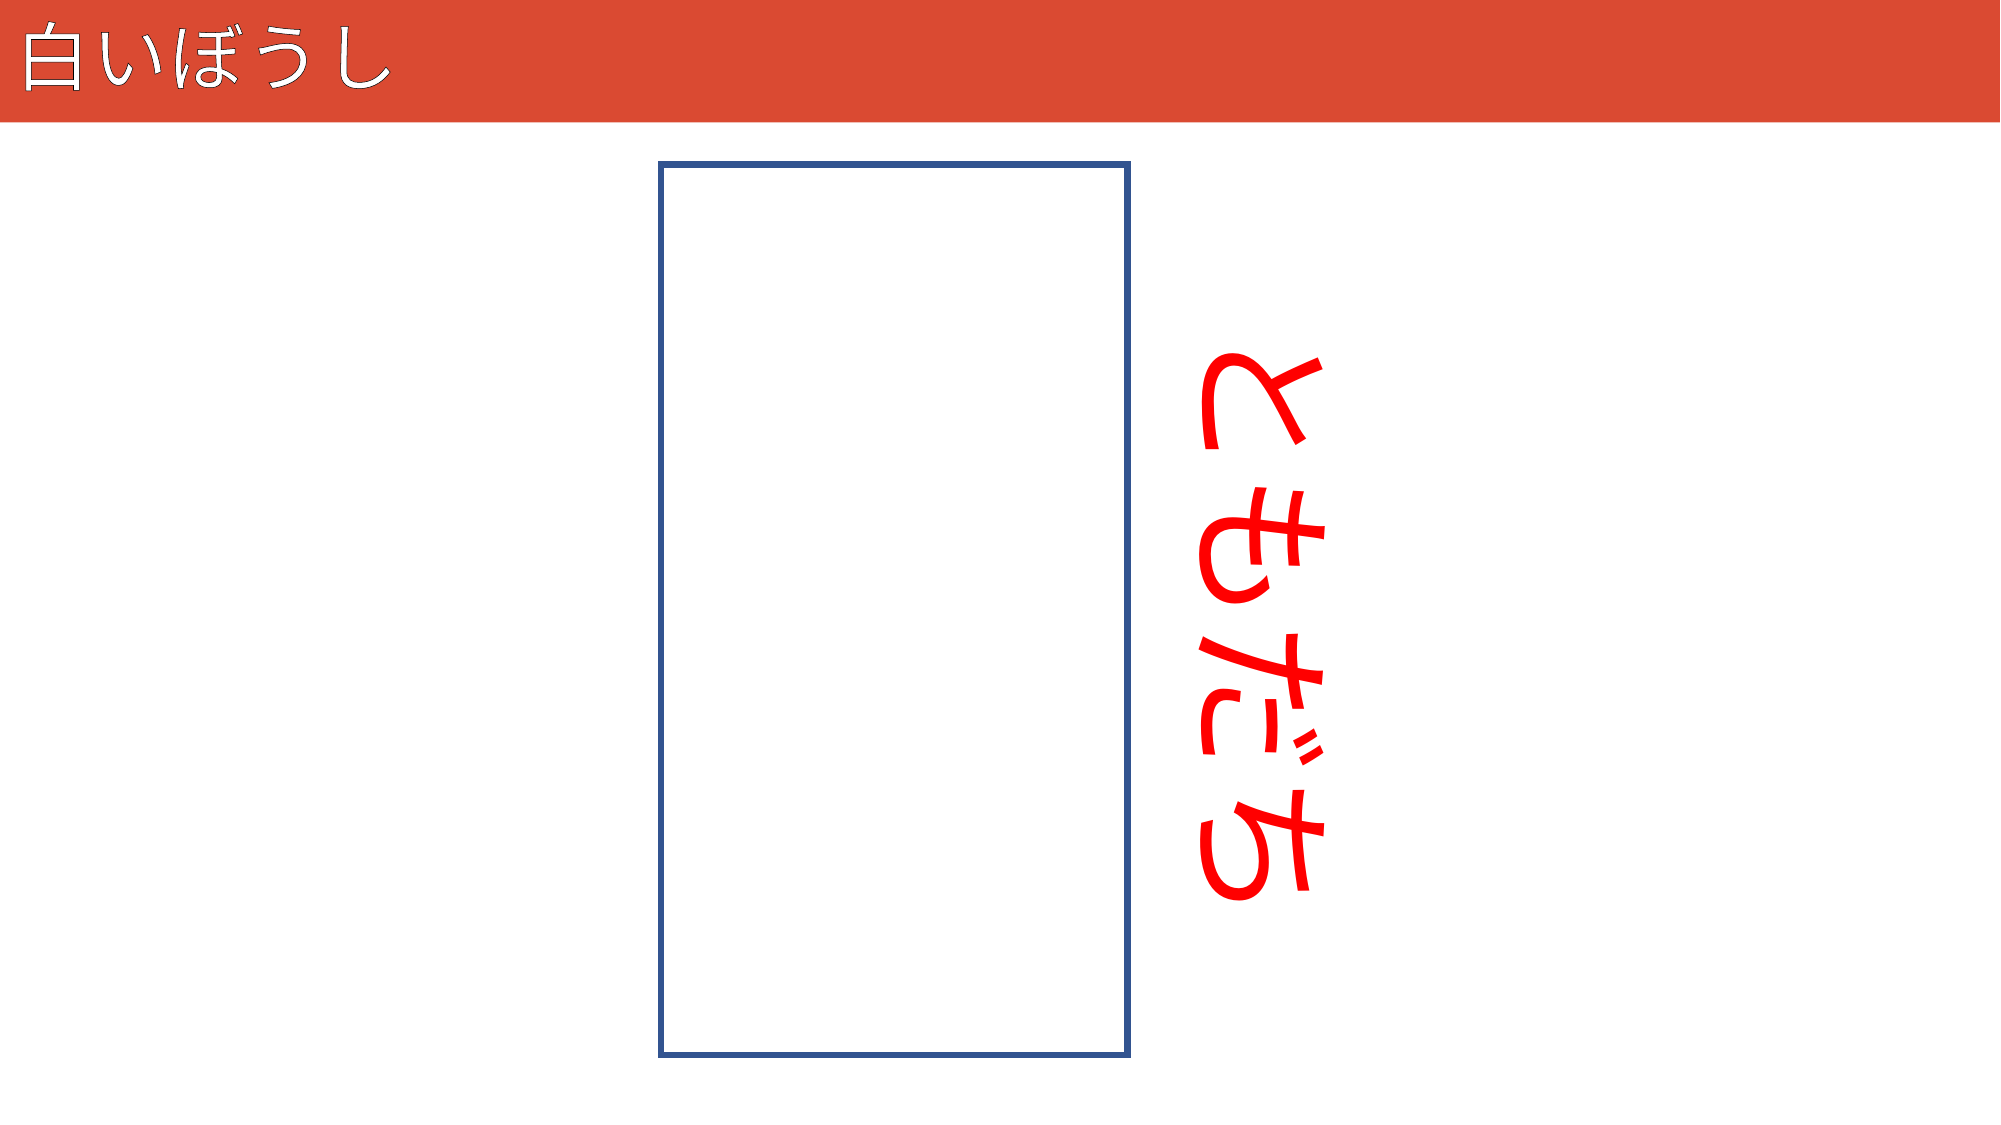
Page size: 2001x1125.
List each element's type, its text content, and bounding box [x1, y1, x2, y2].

text_box 友達 [616, 195, 1152, 1125]
title 白いぼうし [0, 0, 1712, 123]
text_box [660, 163, 1129, 1056]
text_box ともだち [1151, 308, 1364, 930]
slide_number 9 [1712, 0, 2000, 123]
